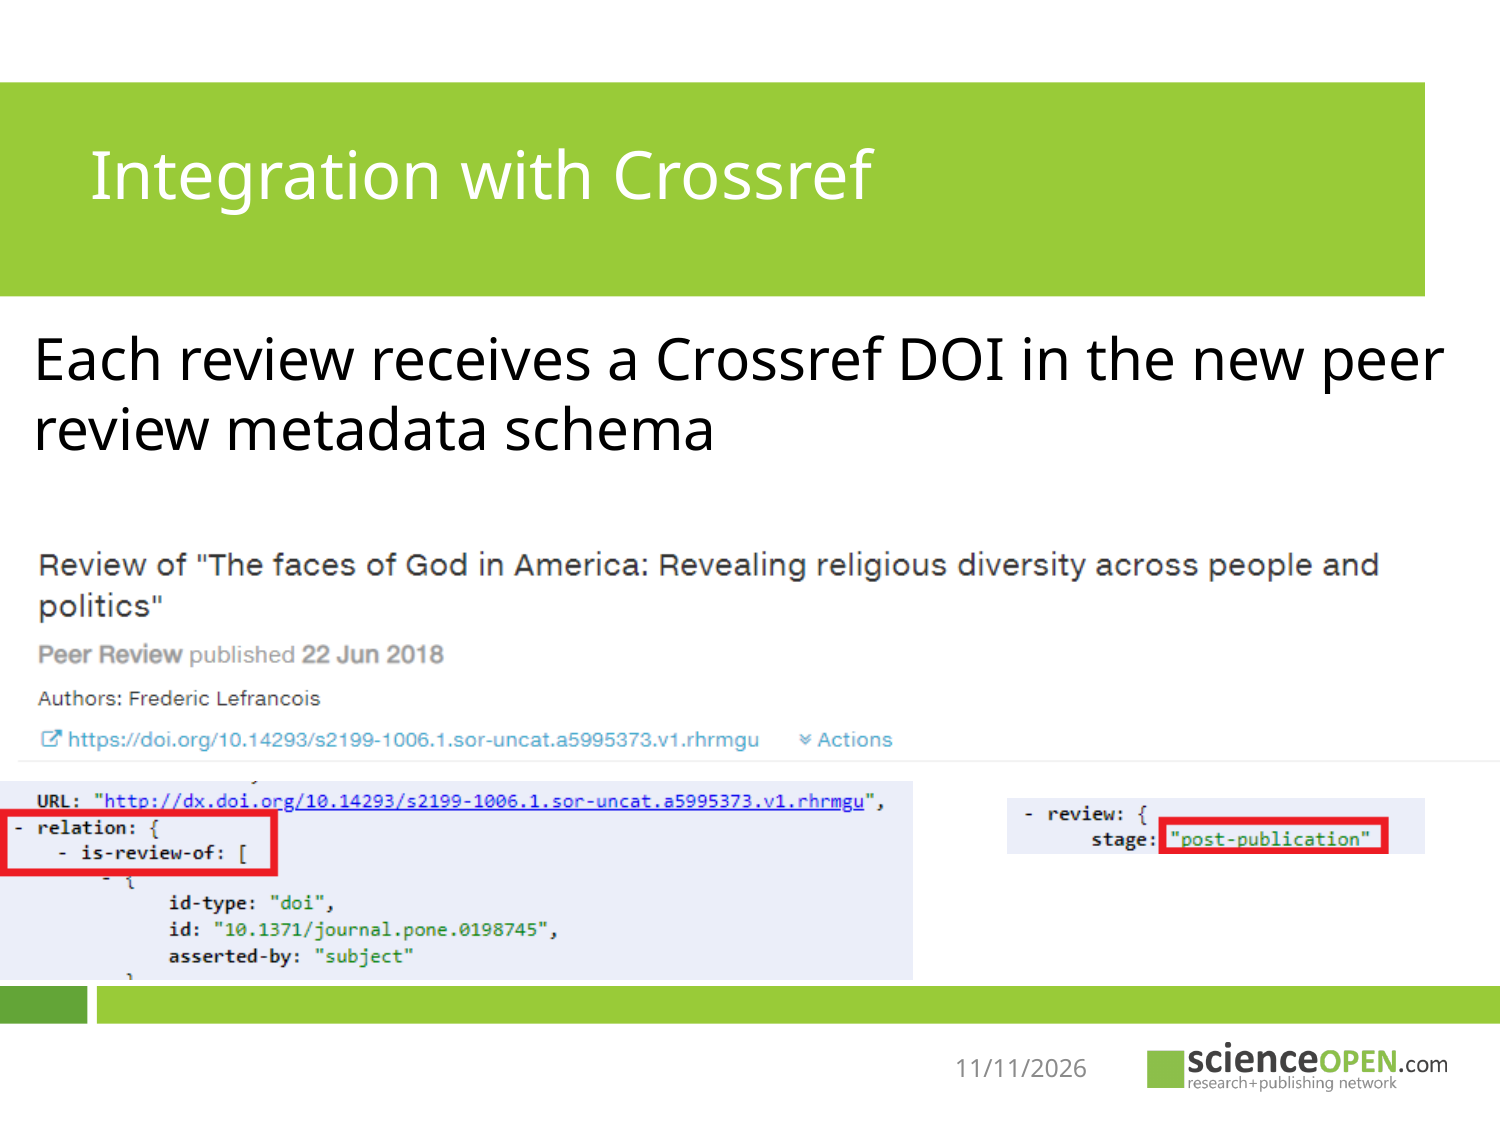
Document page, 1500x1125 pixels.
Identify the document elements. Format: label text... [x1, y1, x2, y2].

picture [0, 504, 1500, 981]
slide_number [940, 1039, 1148, 1100]
picture [1007, 798, 1426, 854]
text_box Each review receives a Crossref DOI in the new peer review metadata schema [19, 315, 1481, 470]
picture [1148, 1042, 1447, 1092]
title Integration with Crossref [75, 119, 1425, 307]
